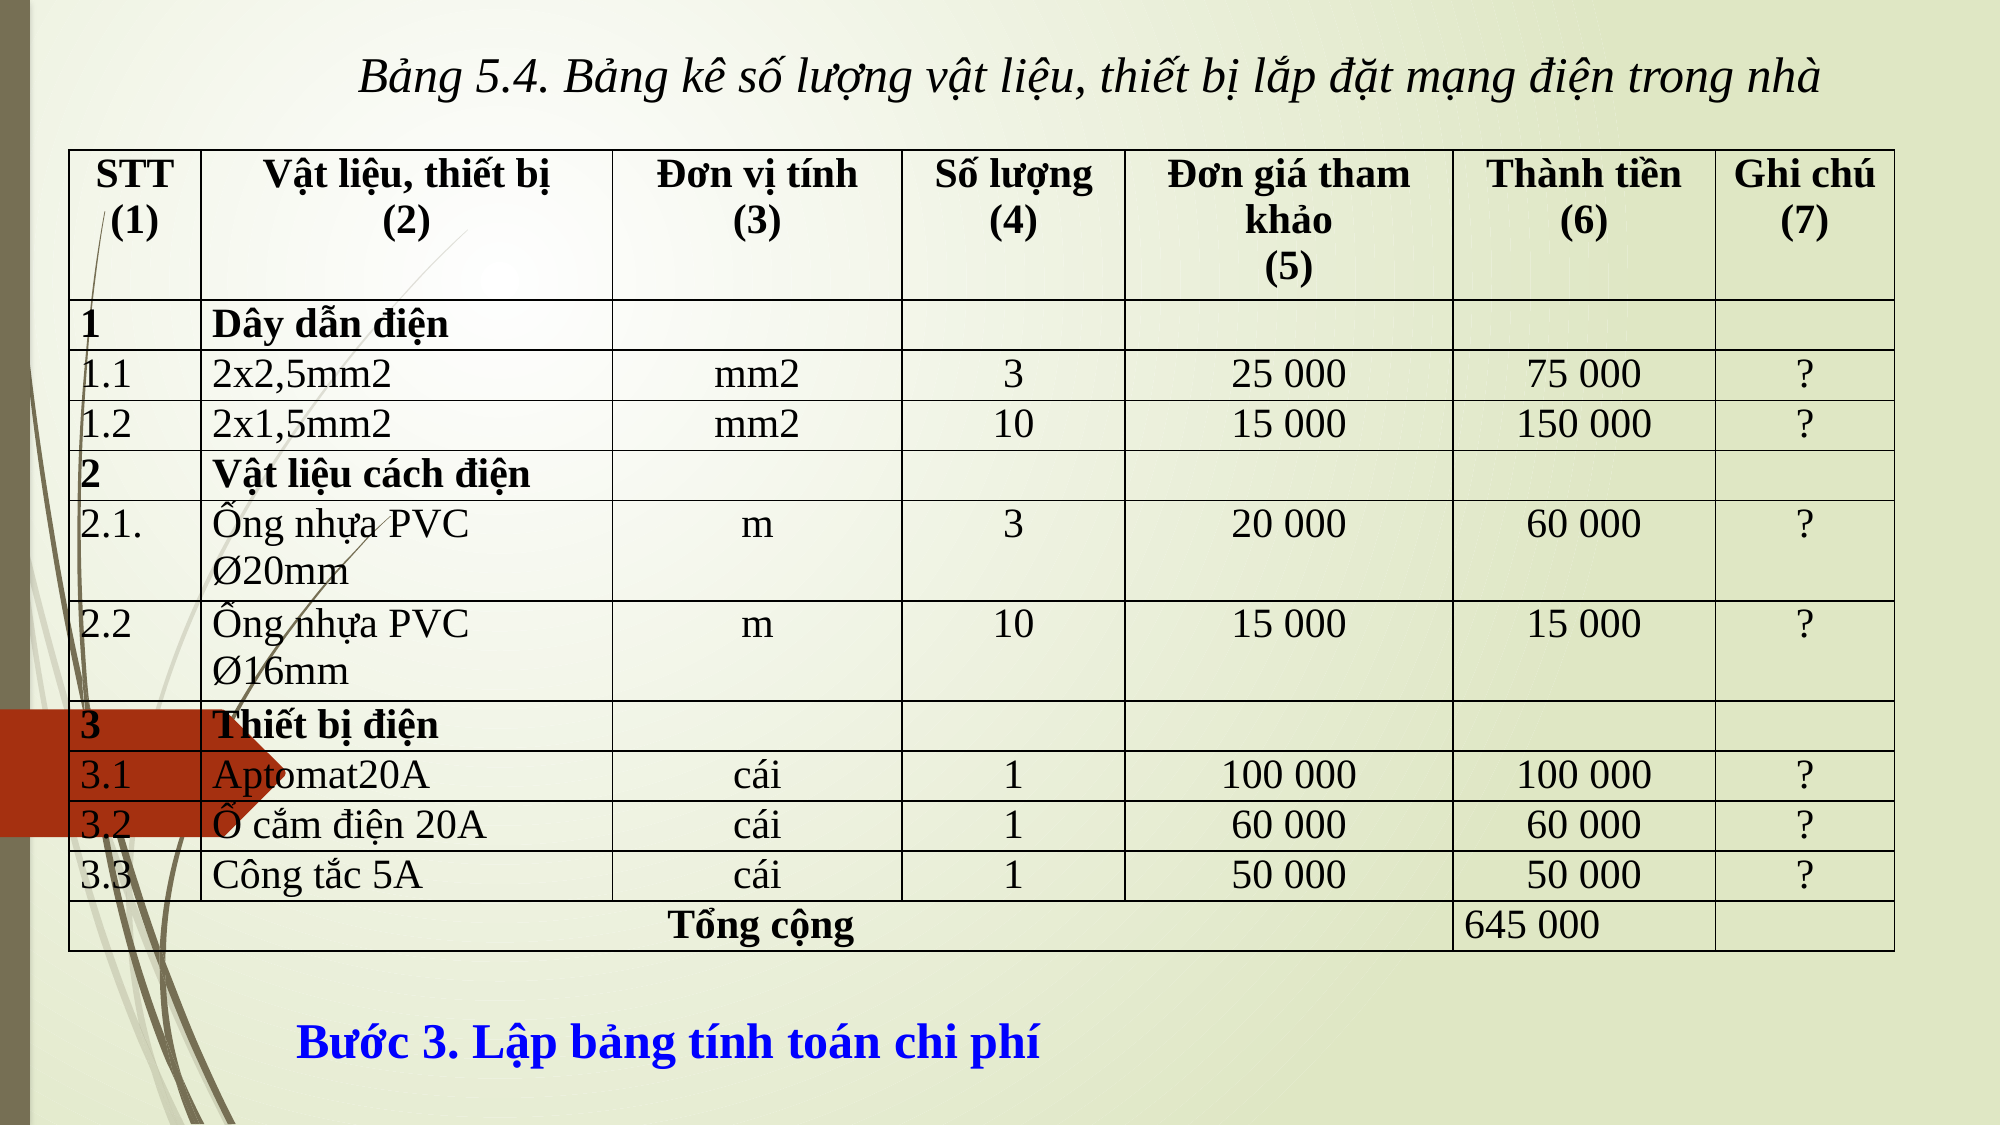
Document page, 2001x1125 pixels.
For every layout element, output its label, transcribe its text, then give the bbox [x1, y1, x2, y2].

table_cell 3 [70, 702, 200, 750]
table_cell 2x1,5mm2 [202, 401, 612, 450]
table_cell ? [1716, 401, 1894, 450]
table_cell Aptomat20A [202, 752, 612, 800]
text_box Bước 3. Lập bảng tính toán chi phí [281, 1000, 1089, 1076]
table_header Số lượng (4) [903, 151, 1124, 299]
table_cell 2.2 [70, 602, 200, 700]
table_cell [1126, 451, 1452, 500]
table_cell ? [1716, 351, 1894, 400]
table_cell 60 000 [1454, 802, 1715, 850]
table_cell [903, 451, 1124, 500]
table_cell Thiết bị điện [202, 702, 612, 750]
table_cell [1454, 451, 1715, 500]
text_box Bảng 5.4. Bảng kê số lượng vật liệu, thiết bị lắp đặt mạng điện trong nhà [342, 34, 1946, 110]
table_cell mm2 [613, 351, 901, 400]
table_cell [1126, 301, 1452, 349]
table_cell cái [613, 852, 901, 900]
table_cell Vật liệu cách điện [202, 451, 612, 500]
table_cell 75 000 [1454, 351, 1715, 400]
table_cell [1126, 702, 1452, 750]
table_cell ? [1716, 602, 1894, 700]
table_cell 2x2,5mm2 [202, 351, 612, 400]
table_cell m [613, 501, 901, 600]
table_cell Tổng cộng [70, 902, 1452, 950]
table_cell 1 [903, 852, 1124, 900]
table_cell 25 000 [1126, 351, 1452, 400]
table_cell cái [613, 802, 901, 850]
table_cell ? [1716, 802, 1894, 850]
table_cell [613, 301, 901, 349]
table_cell [1716, 301, 1894, 349]
table_cell 3.3 [70, 852, 200, 900]
table_cell 100 000 [1454, 752, 1715, 800]
table_cell [613, 451, 901, 500]
table_cell 100 000 [1126, 752, 1452, 800]
table_cell 1 [903, 752, 1124, 800]
table_cell Dây dẫn điện [202, 301, 612, 349]
table_header Ghi chú (7) [1716, 151, 1894, 299]
table_cell 645 000 [1454, 902, 1715, 950]
table_cell [613, 702, 901, 750]
table_cell 15 000 [1126, 401, 1452, 450]
table_cell [1454, 702, 1715, 750]
table_cell [903, 702, 1124, 750]
table_cell 60 000 [1126, 802, 1452, 850]
table_cell 3 [903, 351, 1124, 400]
table_cell [1716, 451, 1894, 500]
table_cell 20 000 [1126, 501, 1452, 600]
table_cell 50 000 [1126, 852, 1452, 900]
table_cell 60 000 [1454, 501, 1715, 600]
table_cell 15 000 [1454, 602, 1715, 700]
table_cell 3.1 [70, 752, 200, 800]
table_cell cái [613, 752, 901, 800]
table_cell [1716, 702, 1894, 750]
table_cell 10 [903, 401, 1124, 450]
table_cell Ống nhựa PVC Ø16mm [202, 602, 612, 700]
table_cell ? [1716, 852, 1894, 900]
table_header Đơn vị tính (3) [613, 151, 901, 299]
table_cell Ống nhựa PVC Ø20mm [202, 501, 612, 600]
table_cell ? [1716, 501, 1894, 600]
table_cell [1454, 301, 1715, 349]
table_cell 50 000 [1454, 852, 1715, 900]
table_cell 2 [70, 451, 200, 500]
table_cell 3.2 [70, 802, 200, 850]
table_cell 2.1. [70, 501, 200, 600]
table_cell 15 000 [1126, 602, 1452, 700]
table_cell 3 [903, 501, 1124, 600]
table_header Vật liệu, thiết bị (2) [202, 151, 612, 299]
table_cell ? [1716, 752, 1894, 800]
table_cell Ổ cắm điện 20A [202, 802, 612, 850]
table_header STT (1) [70, 151, 200, 299]
table_cell 150 000 [1454, 401, 1715, 450]
table_cell 1 [70, 301, 200, 349]
table_cell 10 [903, 602, 1124, 700]
table_cell [1716, 902, 1894, 950]
table_cell 1.2 [70, 401, 200, 450]
table_cell 1 [903, 802, 1124, 850]
table_cell 1.1 [70, 351, 200, 400]
table_header Thành tiền (6) [1454, 151, 1715, 299]
table_cell Công tắc 5A [202, 852, 612, 900]
table_cell mm2 [613, 401, 901, 450]
table_header Đơn giá tham khảo (5) [1126, 151, 1452, 299]
table_cell m [613, 602, 901, 700]
table_cell [903, 301, 1124, 349]
